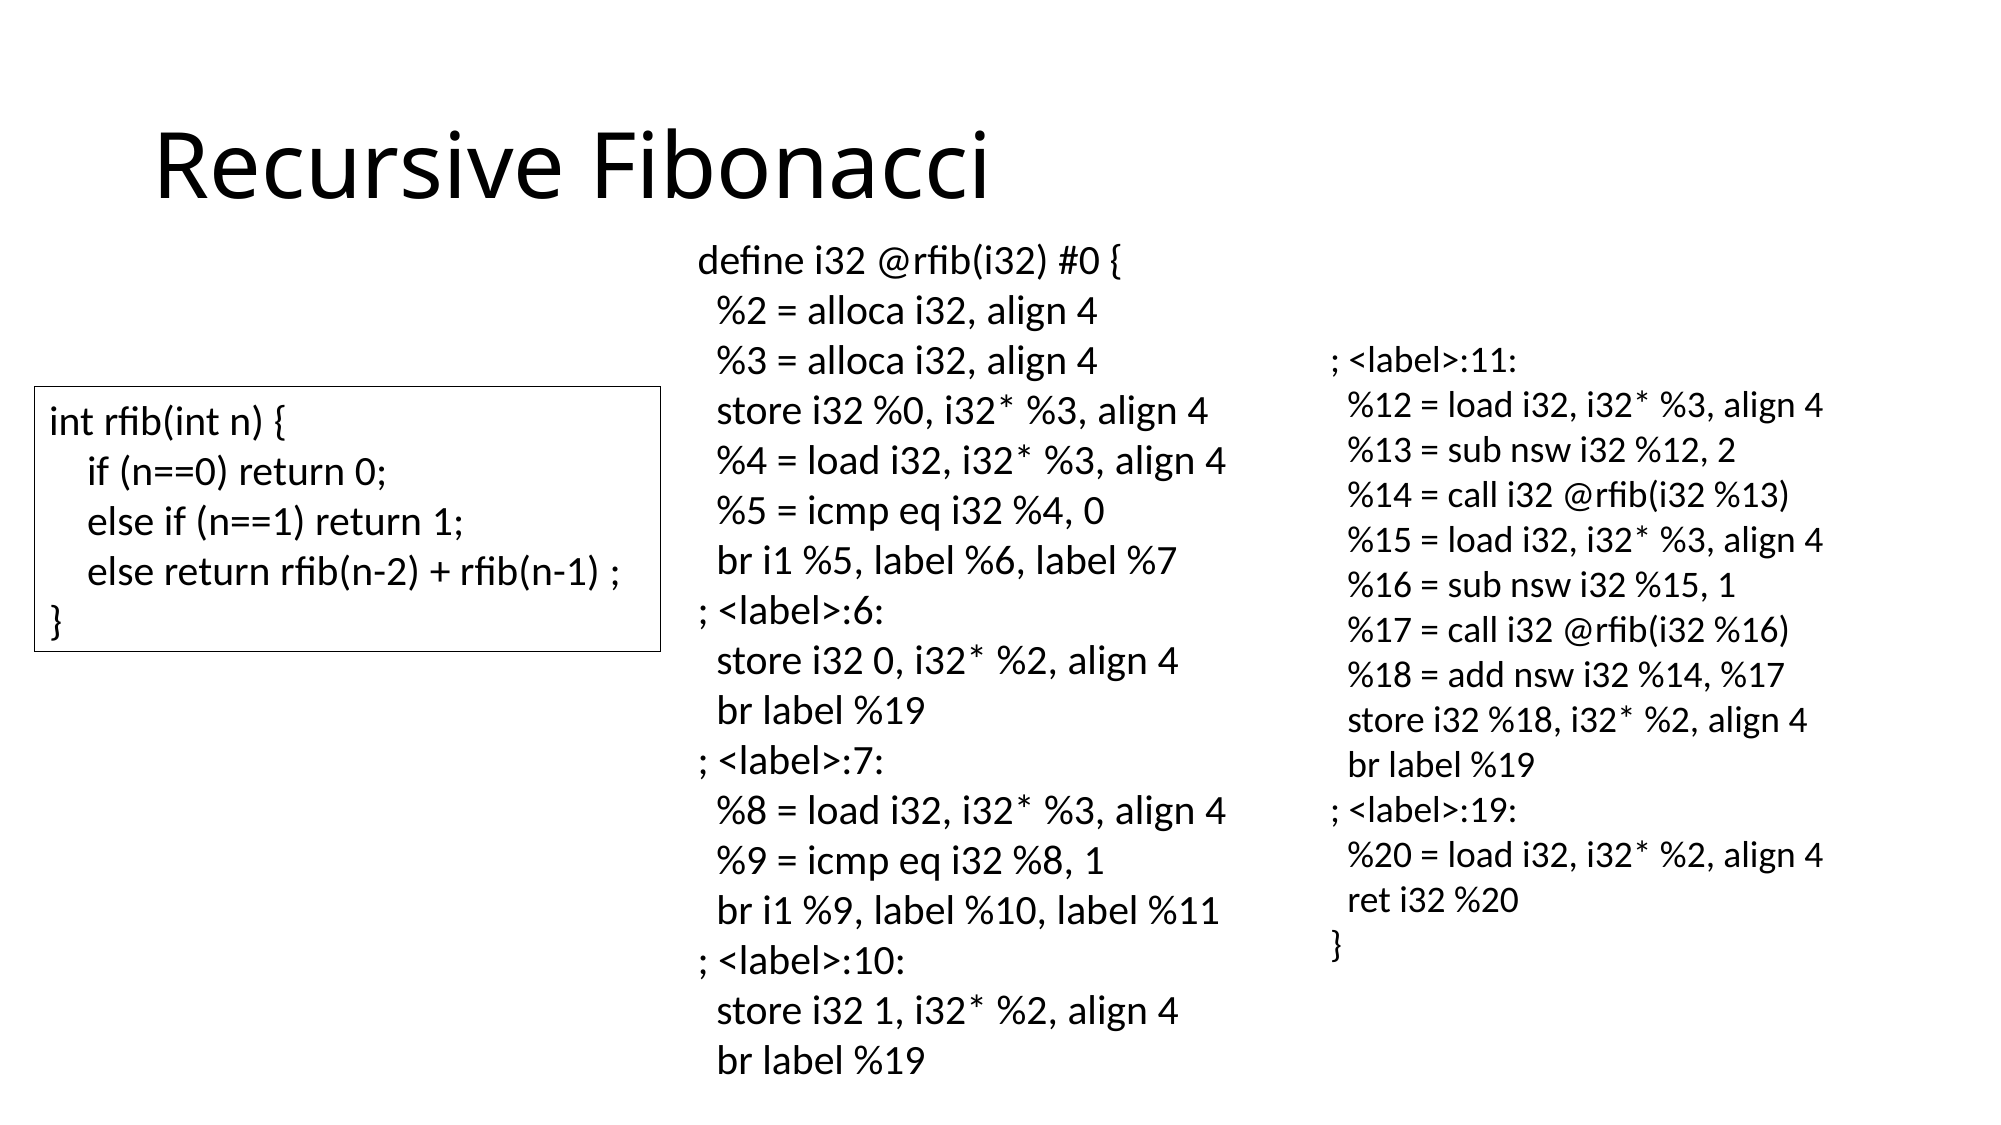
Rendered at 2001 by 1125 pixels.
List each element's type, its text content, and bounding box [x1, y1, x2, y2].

text_box ; <label>:11: %12 = load i32, i32* %3, align 4 %13 = sub nsw i32 %12, 2 %14 = call i32 @rfib(i32 %13) %15 = load i32, i32* %3, align 4 %16 = sub nsw i32 %15, 1 %17 = call i32 @rfib(i32 %16) %18 = add nsw i32 %14, %17 store i32 %18, i32* %2, align 4 br label %19 ; <label>:19: %20 = load i32, i32* %2, align 4 ret i32 %20 } [1315, 327, 1887, 1018]
title Recursive Fibonacci [137, 59, 1863, 278]
text_box int rfib(int n) { if (n==0) return 0; else if (n==1) return 1; else return rfib(n-2) + rfib(n-1) ; } [34, 386, 661, 652]
text_box define i32 @rfib(i32) #0 { %2 = alloca i32, align 4 %3 = alloca i32, align 4 store i32 %0, i32* %3, align 4 %4 = load i32, i32* %3, align 4 %5 = icmp eq i32 %4, 0 br i1 %5, label %6, label %7 ; <label>:6: store i32 0, i32* %2, align 4 br label %19 ; <label>:7: %8 = load i32, i32* %3, align 4 %9 = icmp eq i32 %8, 1 br i1 %9, label %10, label %11 ; <label>:10: store i32 1, i32* %2, align 4 br label %19 [682, 225, 1257, 1091]
